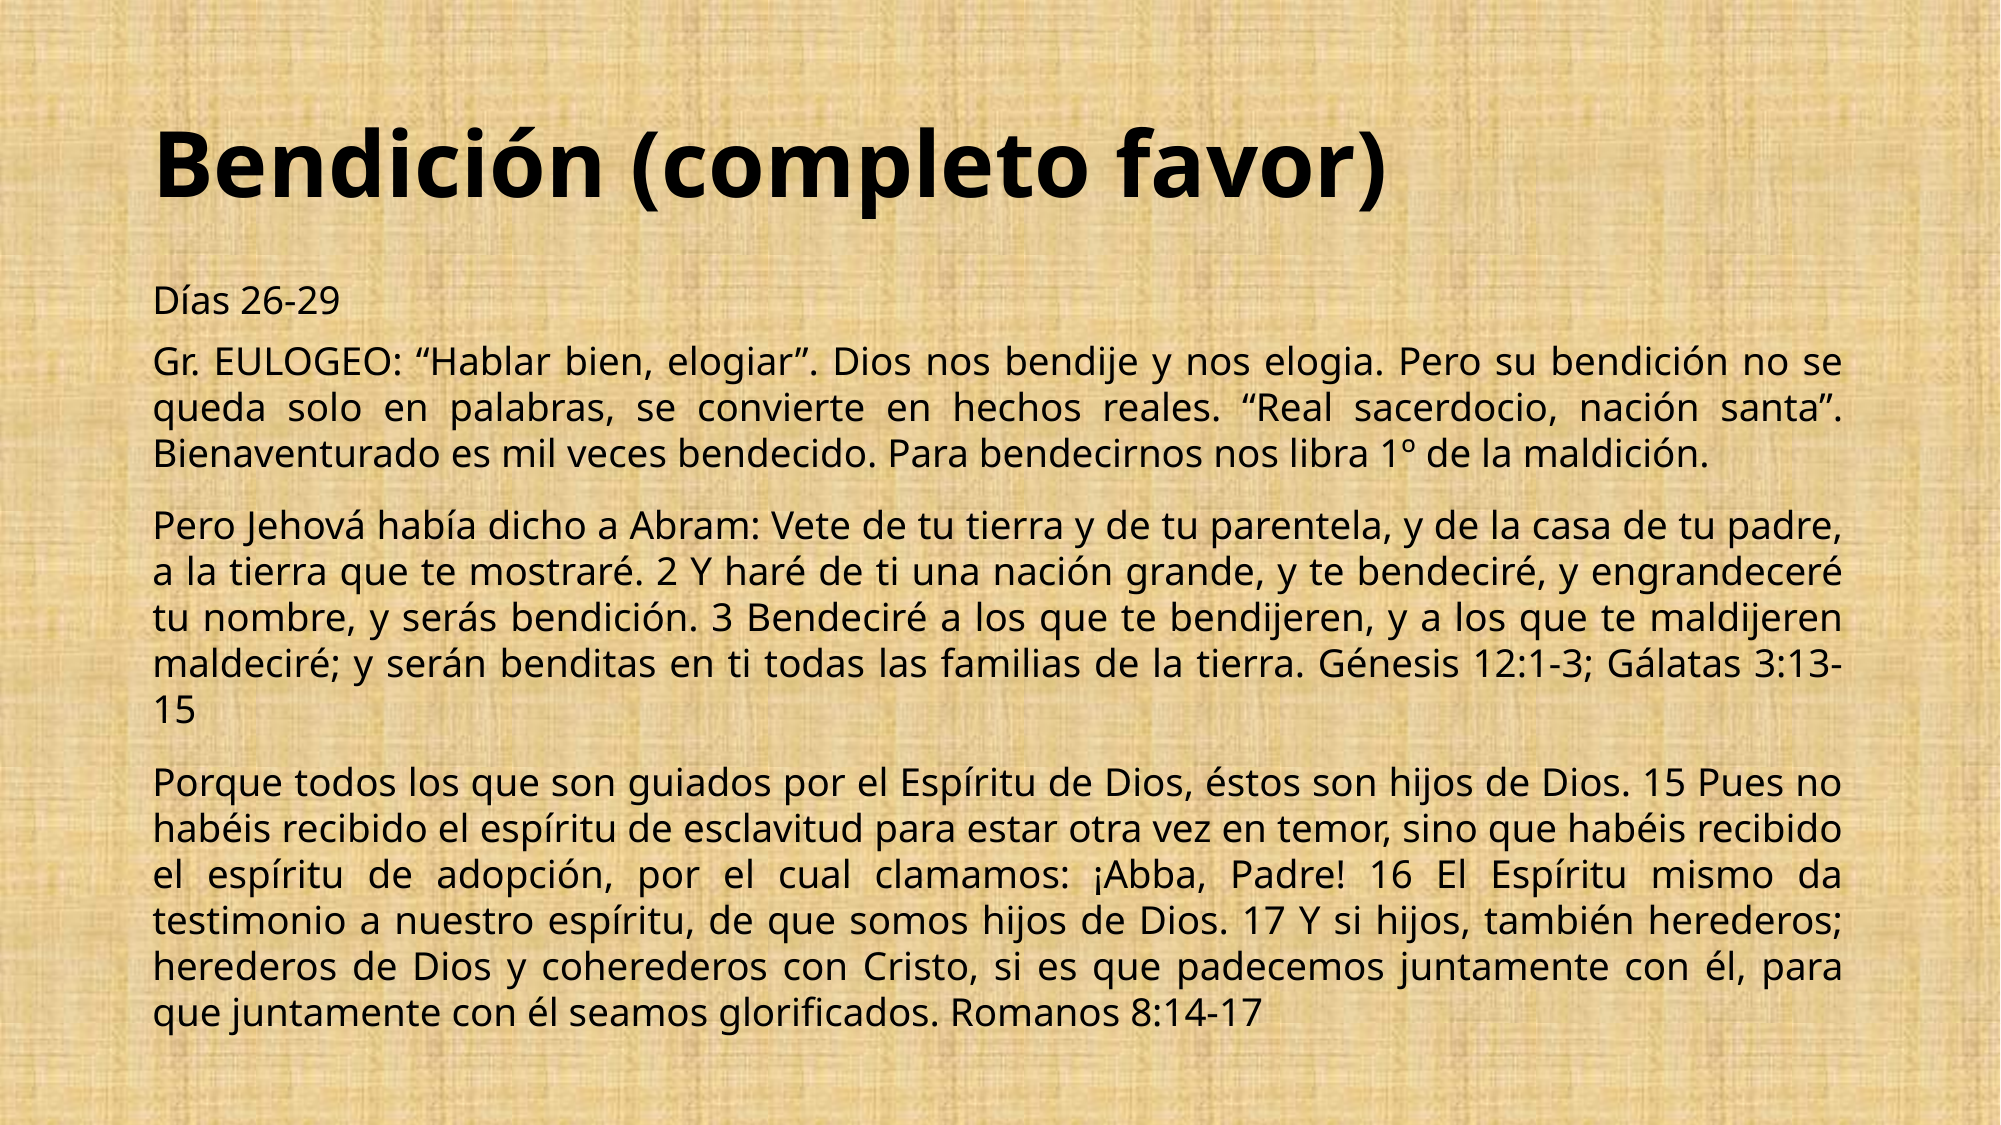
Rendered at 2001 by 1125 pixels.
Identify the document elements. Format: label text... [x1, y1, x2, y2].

list Días 26-29 Gr. EULOGEO: “Hablar bien, elogiar”. Dios nos bendije y nos elogia. Pero su bendición no se queda solo en palabras, se convierte en hechos reales. “Real sacerdocio, nación santa”. Bienaventurado es mil veces bendecido. Para bendecirnos nos libra 1º de la maldición. Pero Jehová había dicho a Abram: Vete de tu tierra y de tu parentela, y de la casa de tu padre, a la tierra que te mostraré. 2 Y haré de ti una nación grande, y te bendeciré, y engrandeceré tu nombre, y serás bendición. 3 Bendeciré a los que te bendijeren, y a los que te maldijeren maldeciré; y serán benditas en ti todas las familias de la tierra. Génesis 12:1-3; Gálatas 3:13-15 Porque todos los que son guiados por el Espíritu de Dios, éstos son hijos de Dios. 15 Pues no habéis recibido el espíritu de esclavitud para estar otra vez en temor, sino que habéis recibido el espíritu de adopción, por el cual clamamos: ¡Abba, Padre! 16 El Espíritu mismo da testimonio a nuestro espíritu, de que somos hijos de Dios. 17 Y si hijos, también herederos; herederos de Dios y coherederos con Cristo, si es que padecemos juntamente con él, para que juntamente con él seamos glorificados. Romanos 8:14-17 [137, 268, 1860, 1048]
title Bendición (completo favor) [137, 101, 1860, 235]
picture [0, 0, 2001, 1125]
